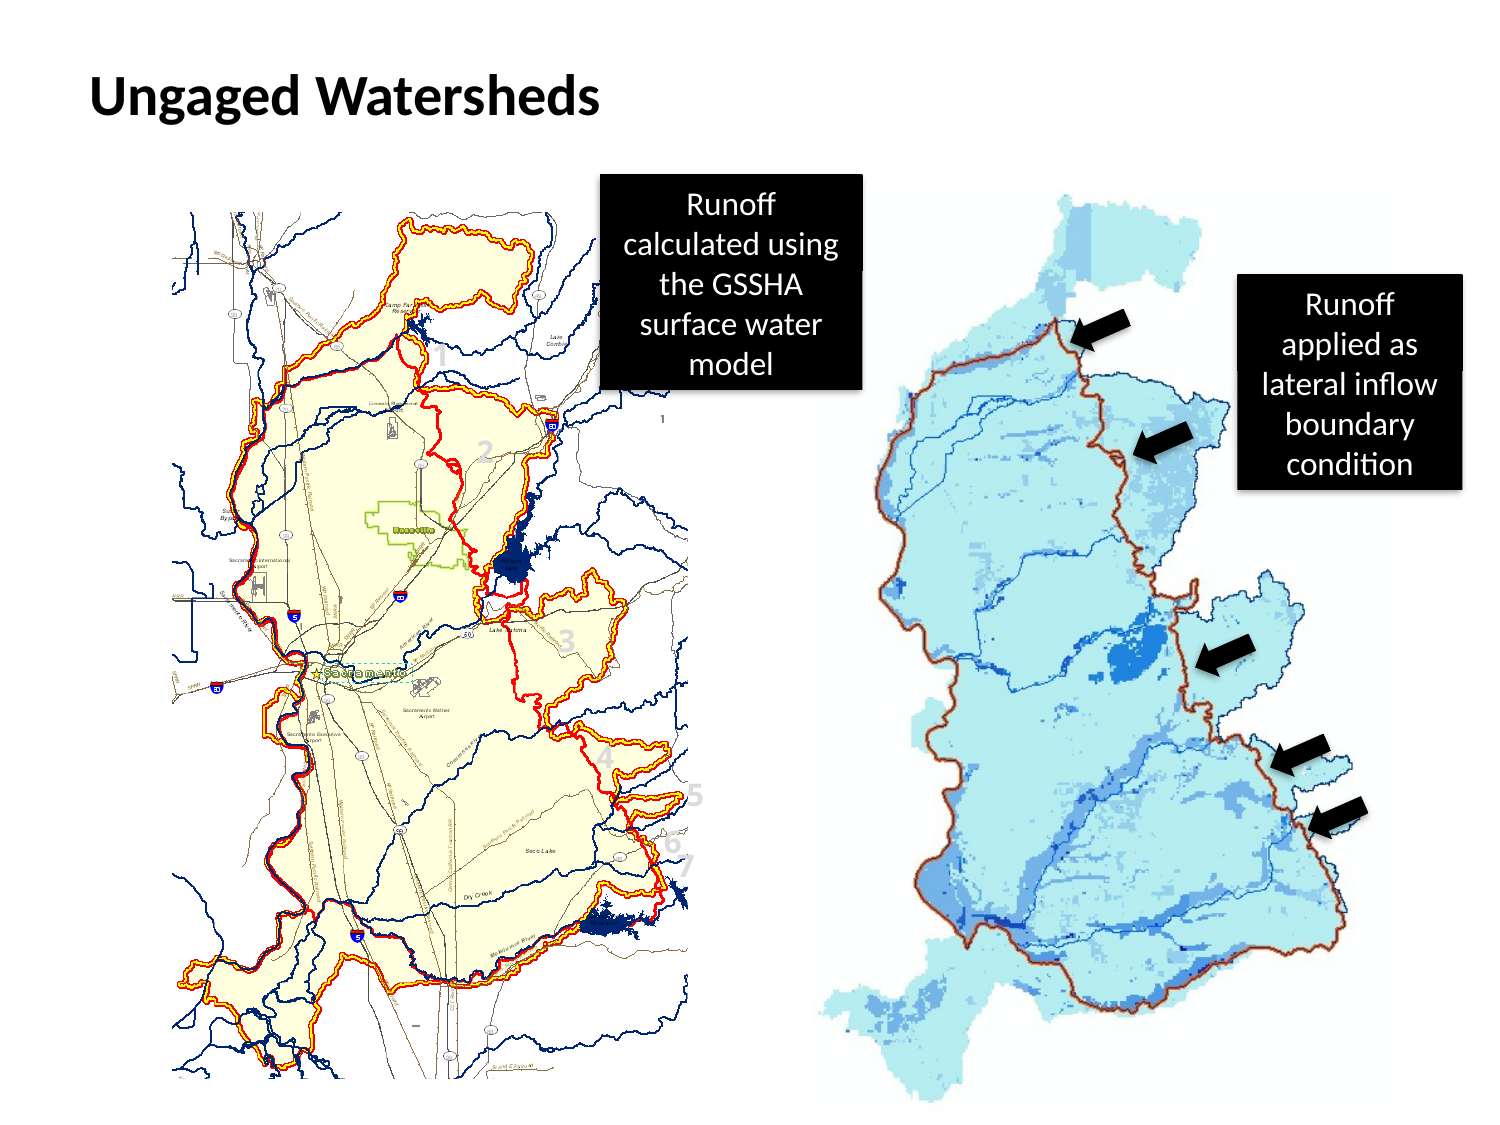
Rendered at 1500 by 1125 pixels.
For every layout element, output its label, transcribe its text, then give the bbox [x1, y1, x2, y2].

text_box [1067, 274, 1463, 836]
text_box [172, 212, 717, 1079]
picture [812, 187, 1393, 1113]
text_box Ungaged Watersheds [75, 50, 1088, 135]
text_box Runoff calculated using the GSSHA surface water model [600, 174, 863, 390]
